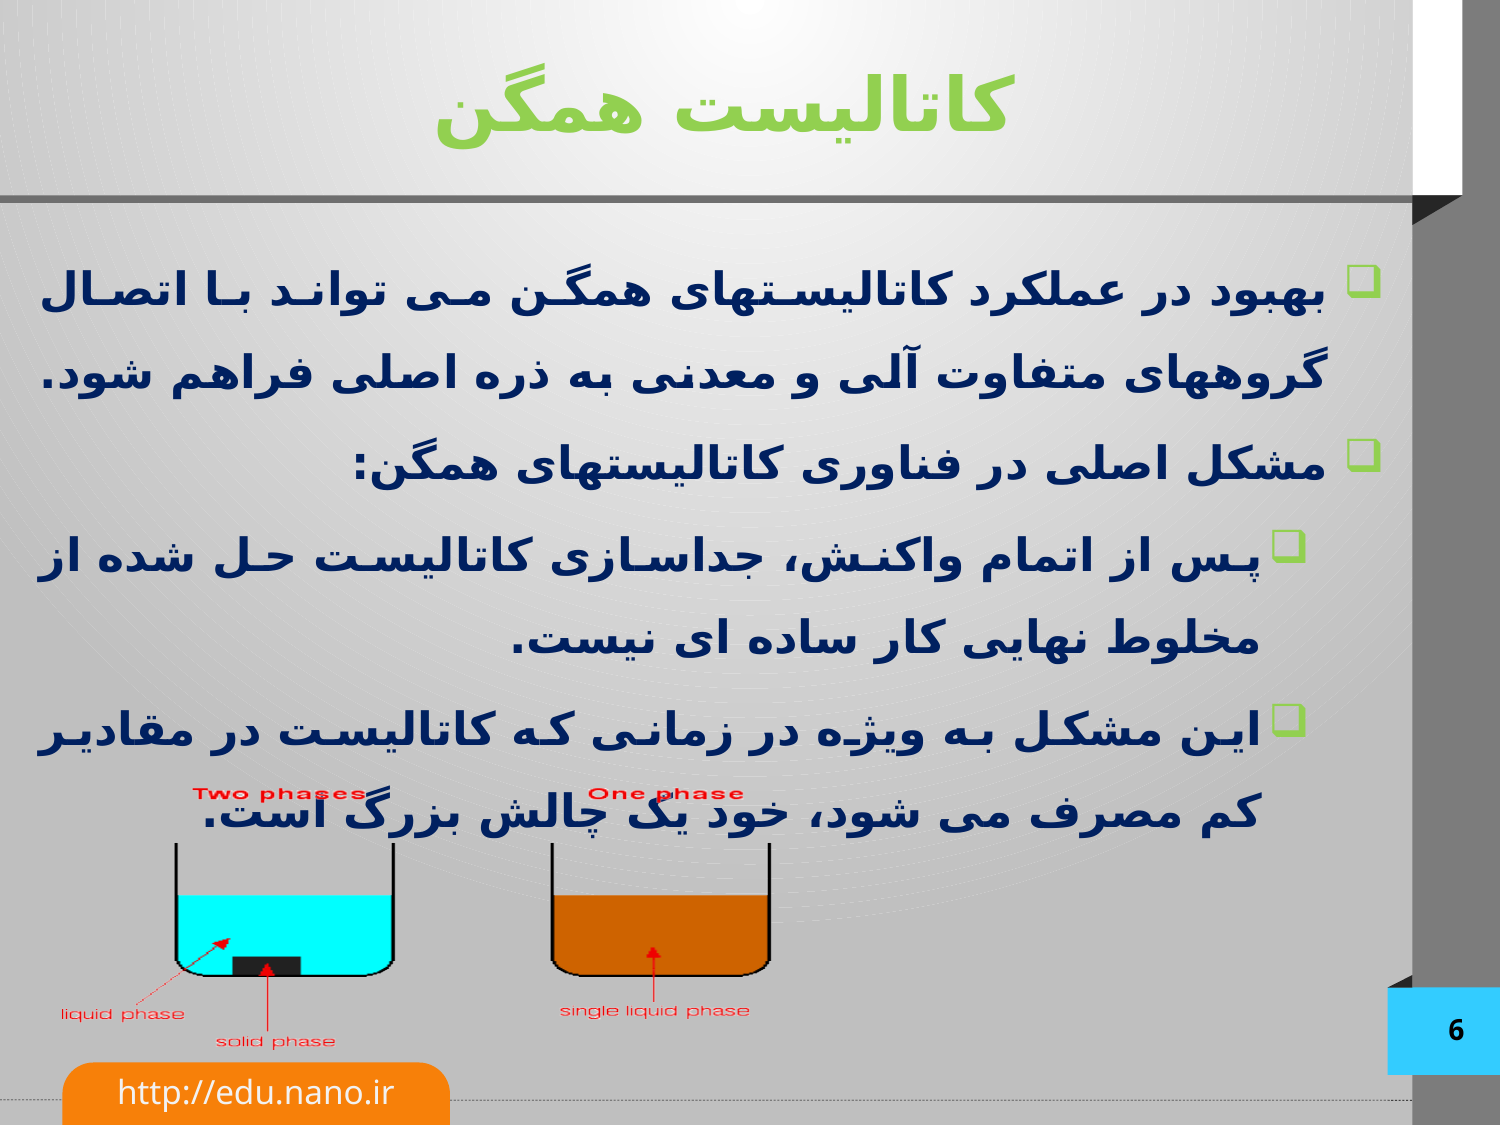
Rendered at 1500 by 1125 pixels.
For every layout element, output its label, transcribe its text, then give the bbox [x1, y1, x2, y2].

list بهبود در عملکرد کاتالیستهای همگن می تواند با اتصال گروههای متفاوت آلی و معدنی به ذره اصلی فراهم شود. مشکل اصلی در فناوری کاتالیستهای همگن: پس از اتمام واکنش، جداسازی کاتالیست حل شده از مخلوط نهایی کار ساده ای نیست. این مشکل به ویژه در زمانی که کاتالیست در مقادیر کم مصرف می شود، خود یک چالش بزرگ است. [24, 224, 1401, 1063]
slide_number 6 [1412, 992, 1500, 1068]
picture [62, 787, 788, 1051]
title کاتالیست همگن [37, 26, 1413, 177]
